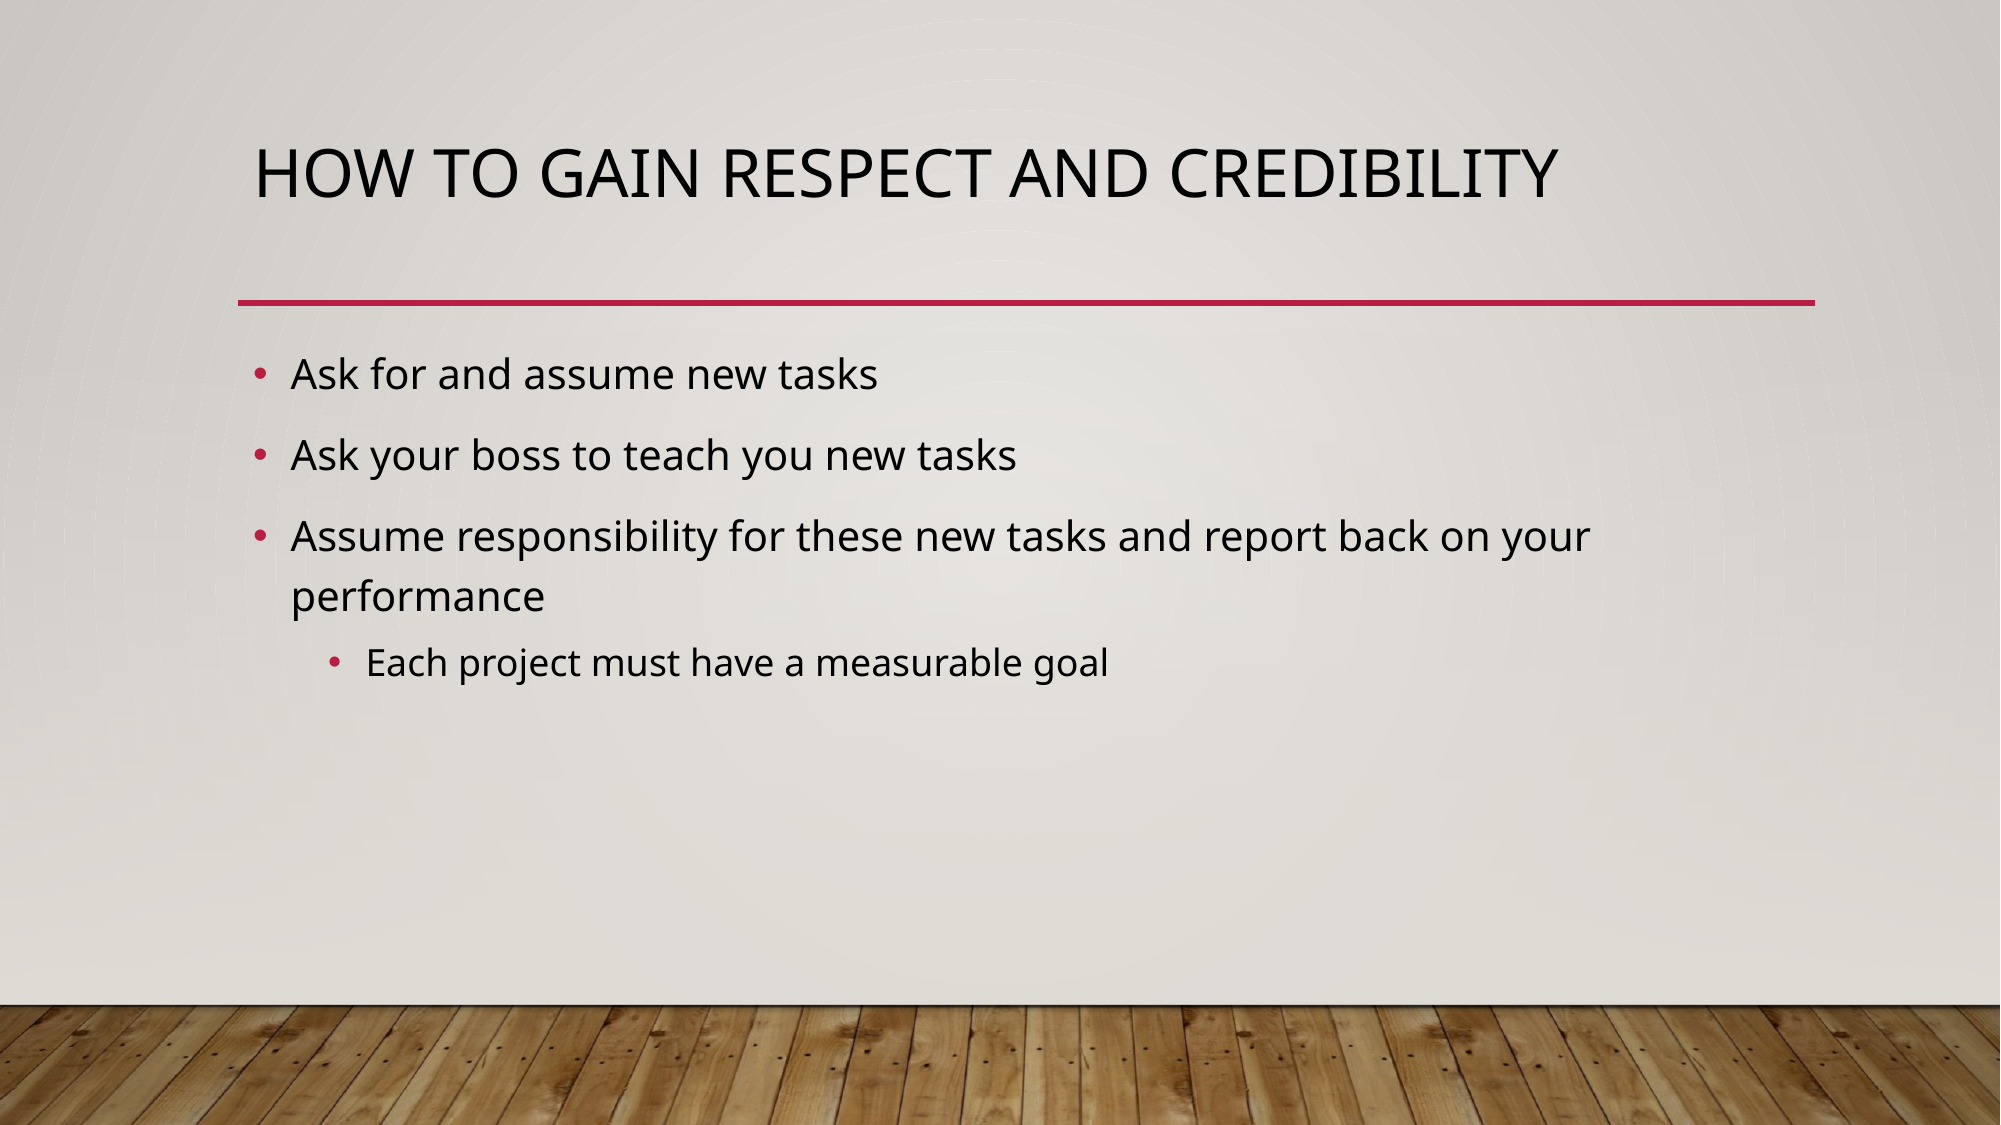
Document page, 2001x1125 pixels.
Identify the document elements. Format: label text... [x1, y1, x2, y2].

list Ask for and assume new tasks Ask your boss to teach you new tasks Assume responsibility for these new tasks and report back on your performance Each project must have a measurable goal [238, 330, 1814, 897]
picture [0, 1005, 2000, 1125]
title How to gain respect and credibility [238, 131, 1814, 305]
